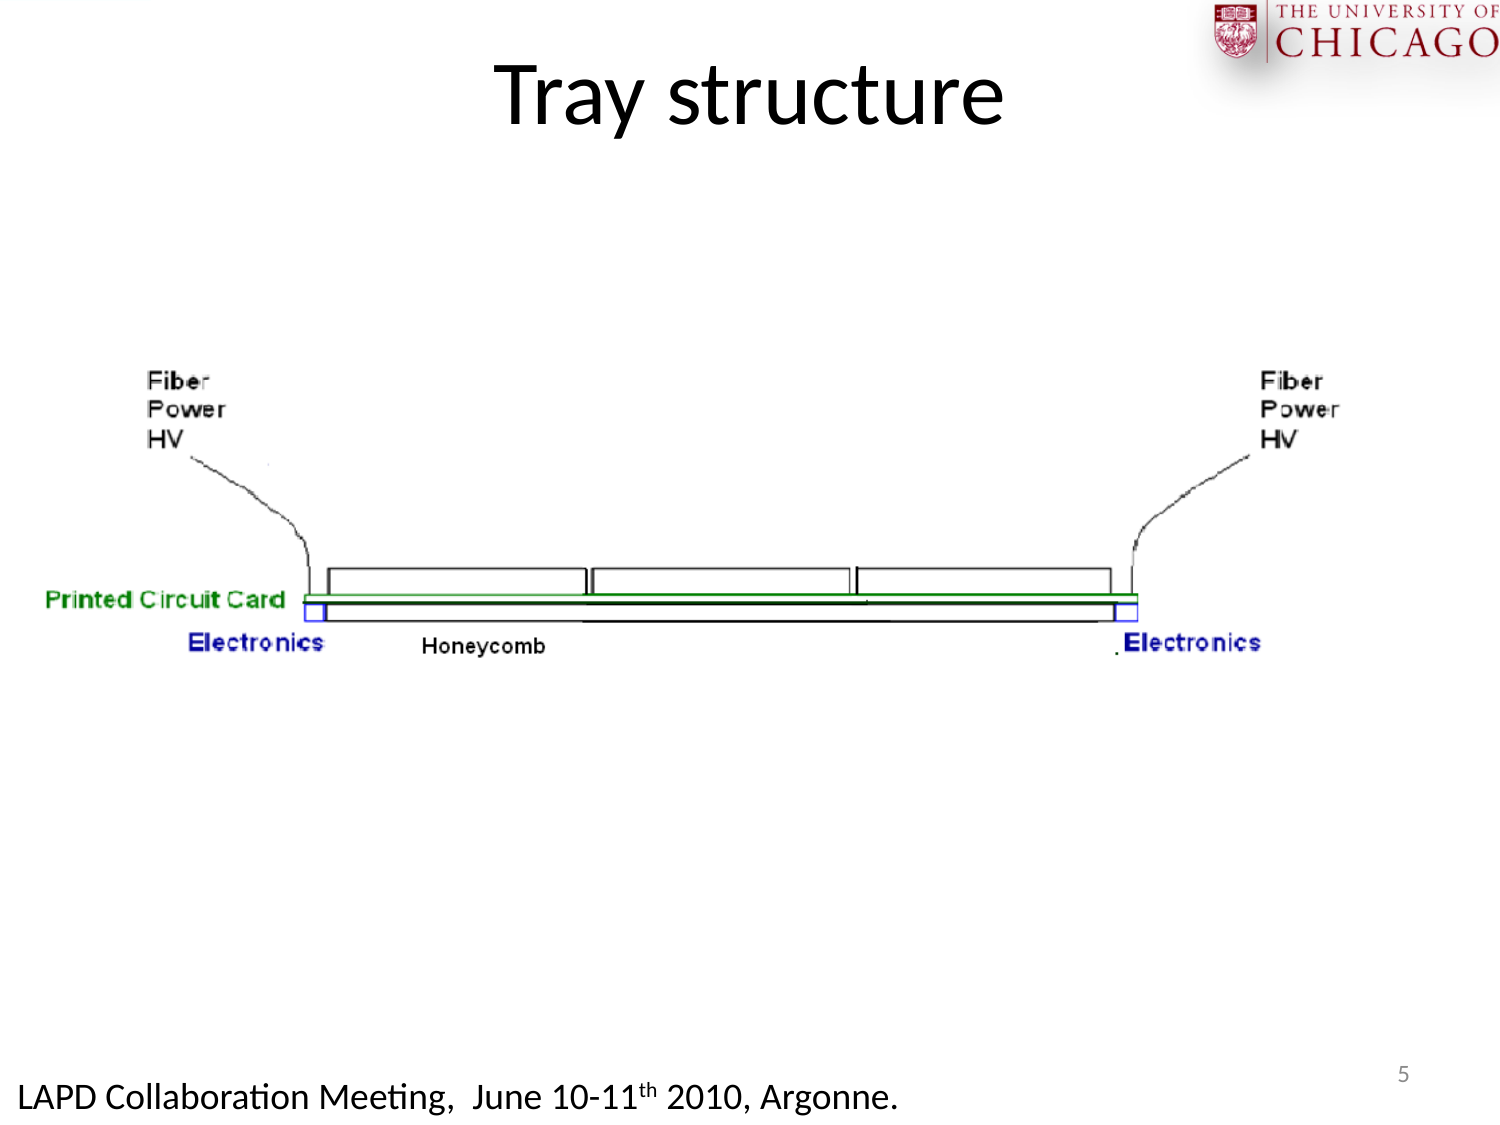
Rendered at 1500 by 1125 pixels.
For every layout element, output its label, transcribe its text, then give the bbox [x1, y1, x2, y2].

title Tray structure [75, 0, 1425, 175]
slide_number 5 [1074, 1042, 1425, 1103]
picture [1214, 0, 1500, 63]
picture [0, 286, 1500, 839]
text_box LAPD Collaboration Meeting, June 10-11th 2010, Argonne. [2, 1064, 915, 1125]
